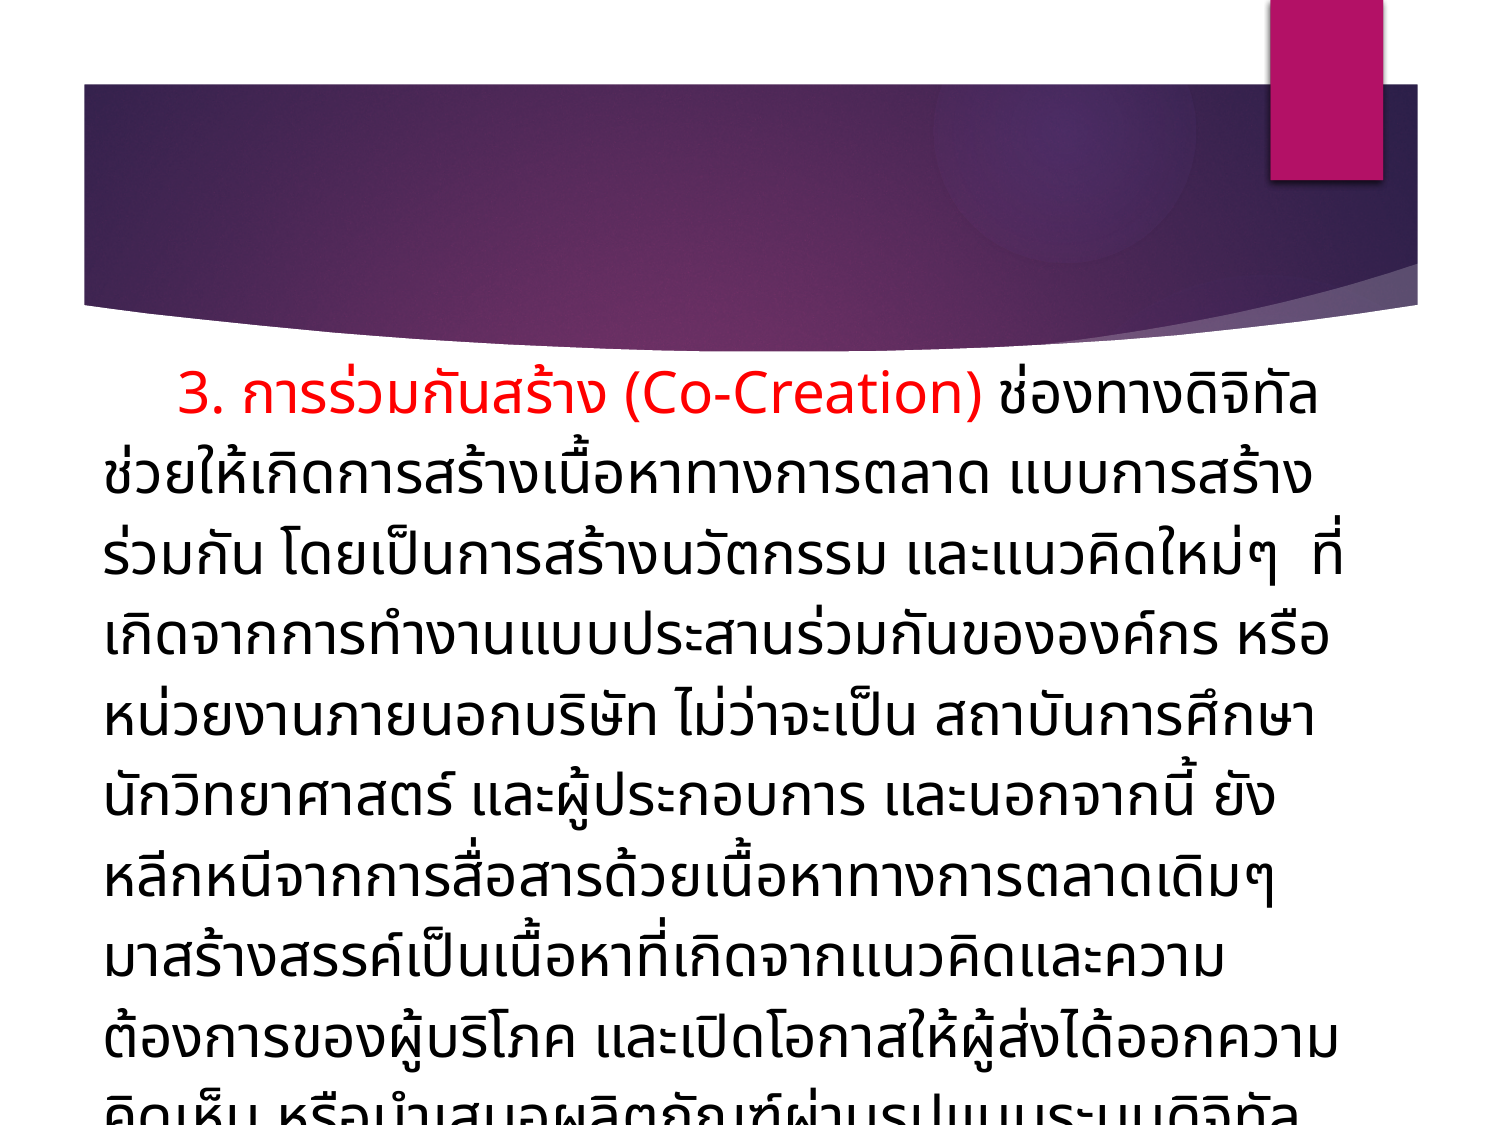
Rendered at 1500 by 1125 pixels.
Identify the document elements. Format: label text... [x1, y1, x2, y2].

text_box 3. การร่วมกันสร้าง (Co-Creation) ช่องทางดิจิทัล ช่วยให้เกิดการสร้างเนื้อหาทางการตลาด แบบการสร้างร่วมกัน โดยเป็นการสร้างนวัตกรรม และแนวคิดใหม่ๆ ที่เกิดจากการทำงานแบบประสานร่วมกันขององค์กร หรือหน่วยงานภายนอกบริษัท ไม่ว่าจะเป็น สถาบันการศึกษานักวิทยาศาสตร์ และผู้ประกอบการ และนอกจากนี้ ยังหลีกหนีจากการสื่อสารด้วยเนื้อหาทางการตลาดเดิมๆ มาสร้างสรรค์เป็นเนื้อหาที่เกิดจากแนวคิดและความต้องการของผู้บริโภค และเปิดโอกาสให้ผู้ส่งได้ออกความคิดเห็น หรือนำเสนอผลิตภัณฑ์ผ่านรูปแบบระบบดิจิทัล (Digital Platform) [87, 337, 1363, 1125]
